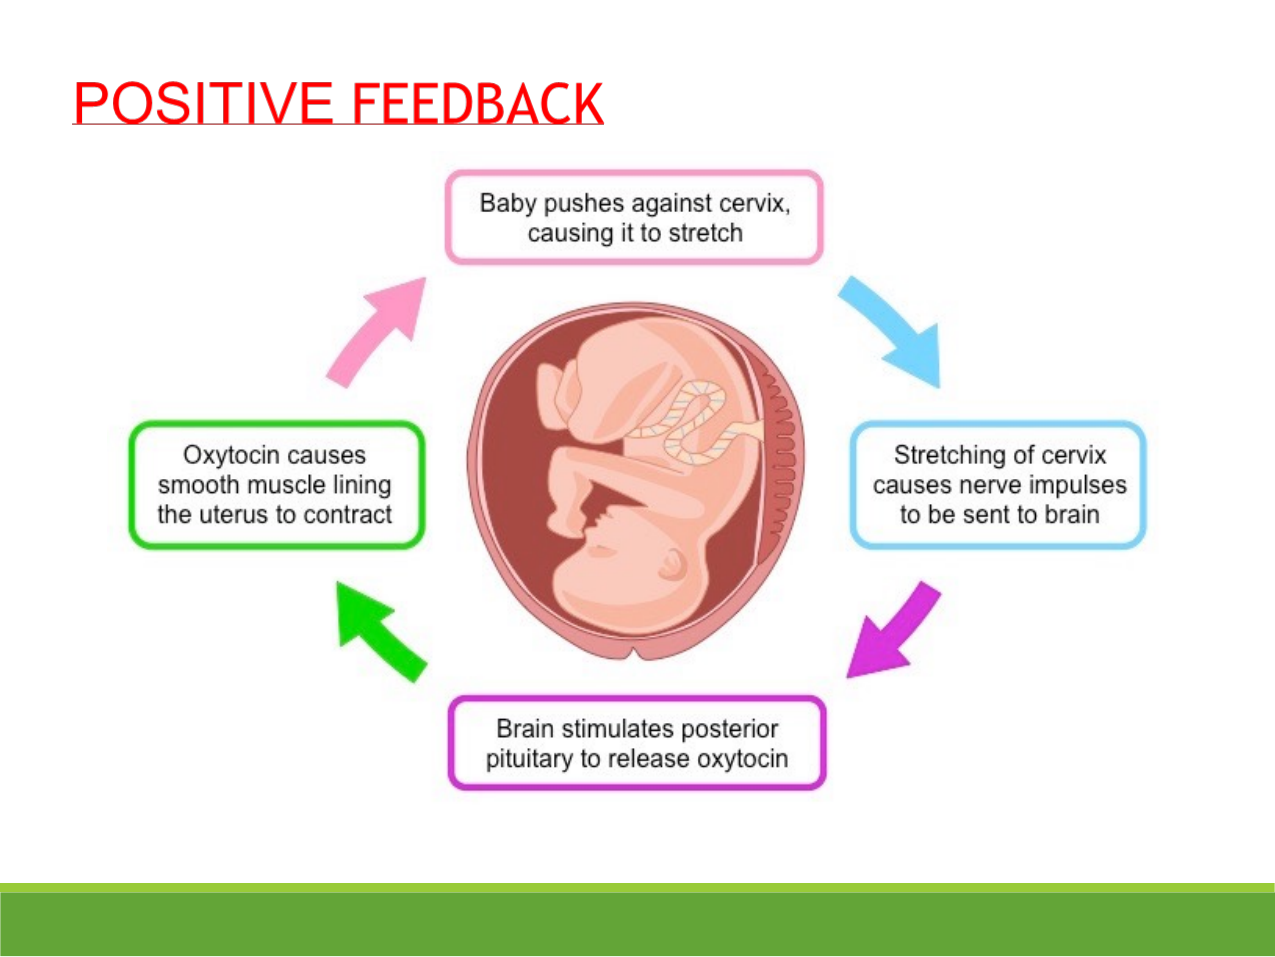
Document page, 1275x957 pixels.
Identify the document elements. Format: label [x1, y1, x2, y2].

picture [37, 52, 1168, 806]
